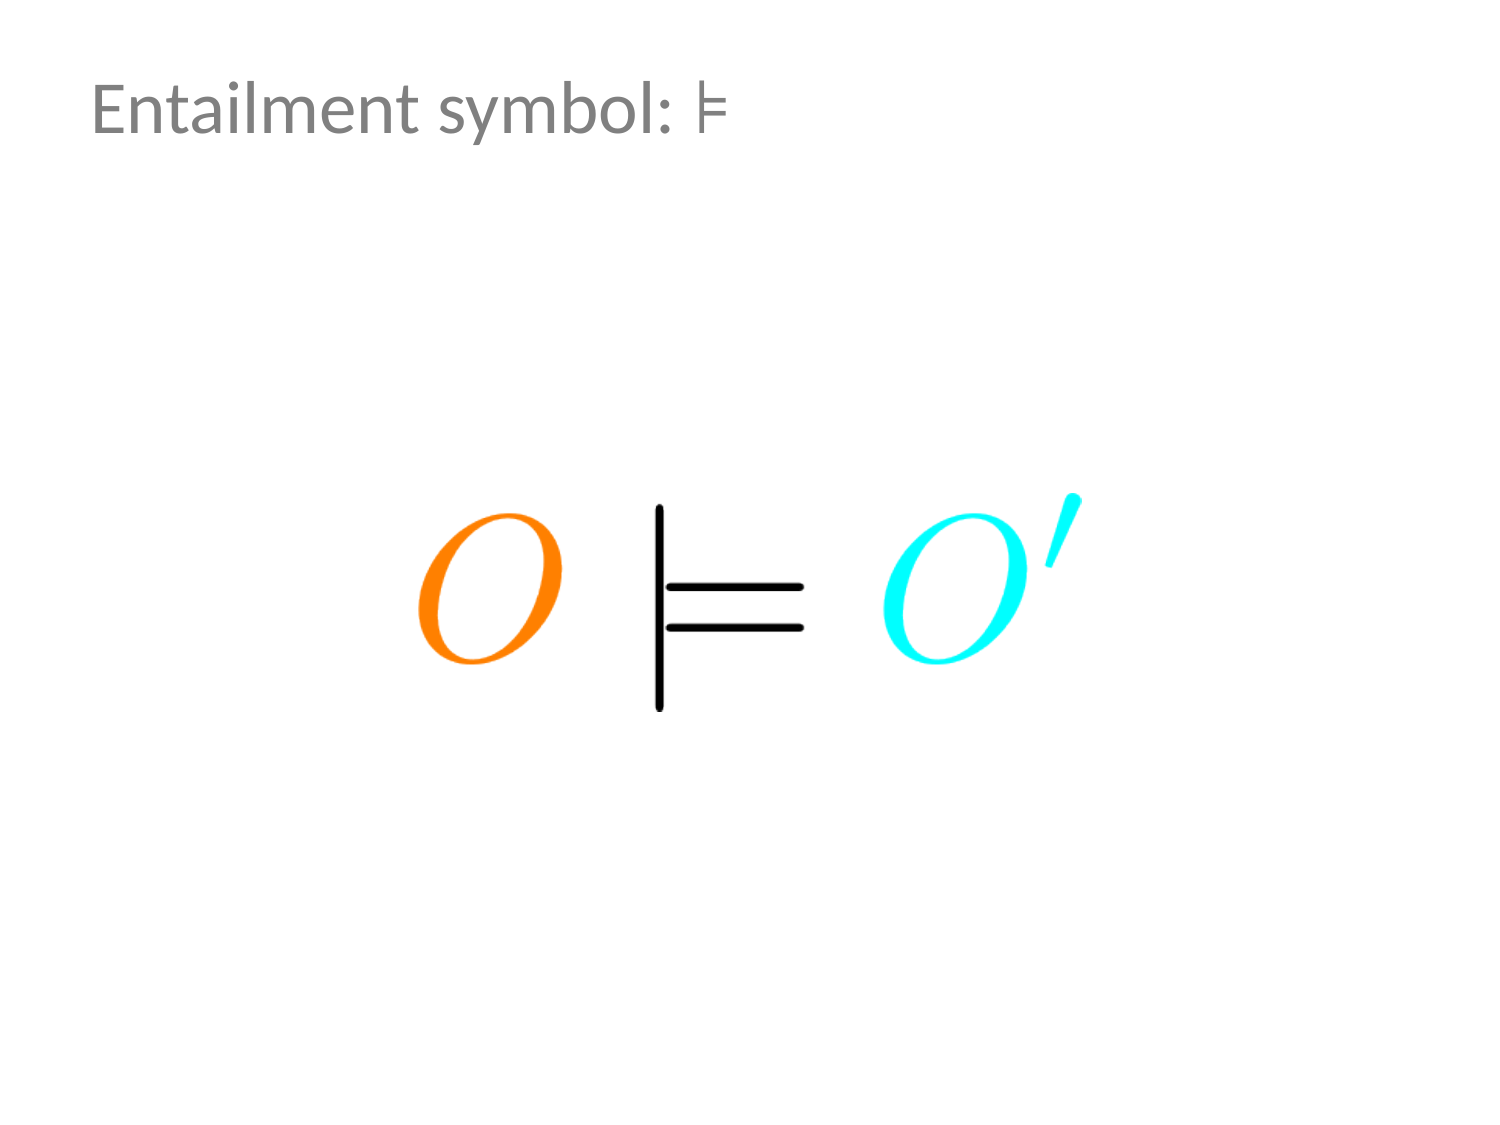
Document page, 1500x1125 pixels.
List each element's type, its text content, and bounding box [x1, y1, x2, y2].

picture [418, 492, 1082, 712]
title Entailment symbol: ⊧ [75, 45, 1425, 163]
